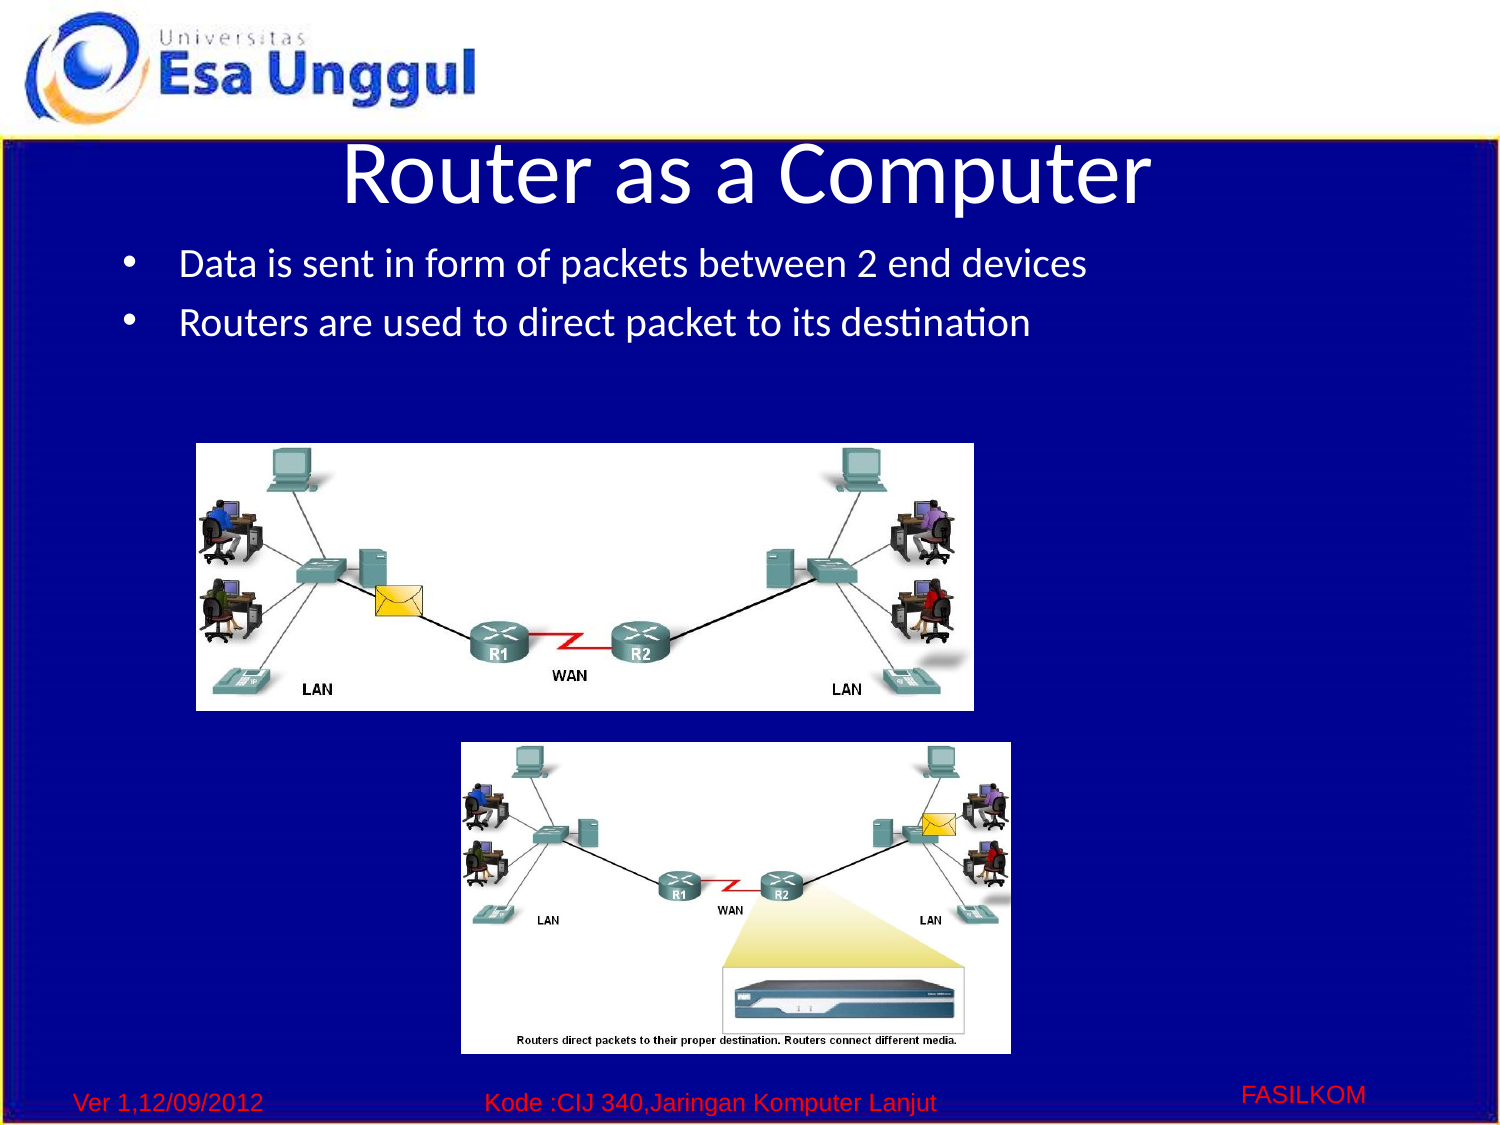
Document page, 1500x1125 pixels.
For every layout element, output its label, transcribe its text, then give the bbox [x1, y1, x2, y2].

picture [0, 0, 1500, 1125]
title Router as a Computer [72, 73, 1423, 262]
list Data is sent in form of packets between 2 end devices Routers are used to direct packet to its destination [107, 228, 1411, 1062]
